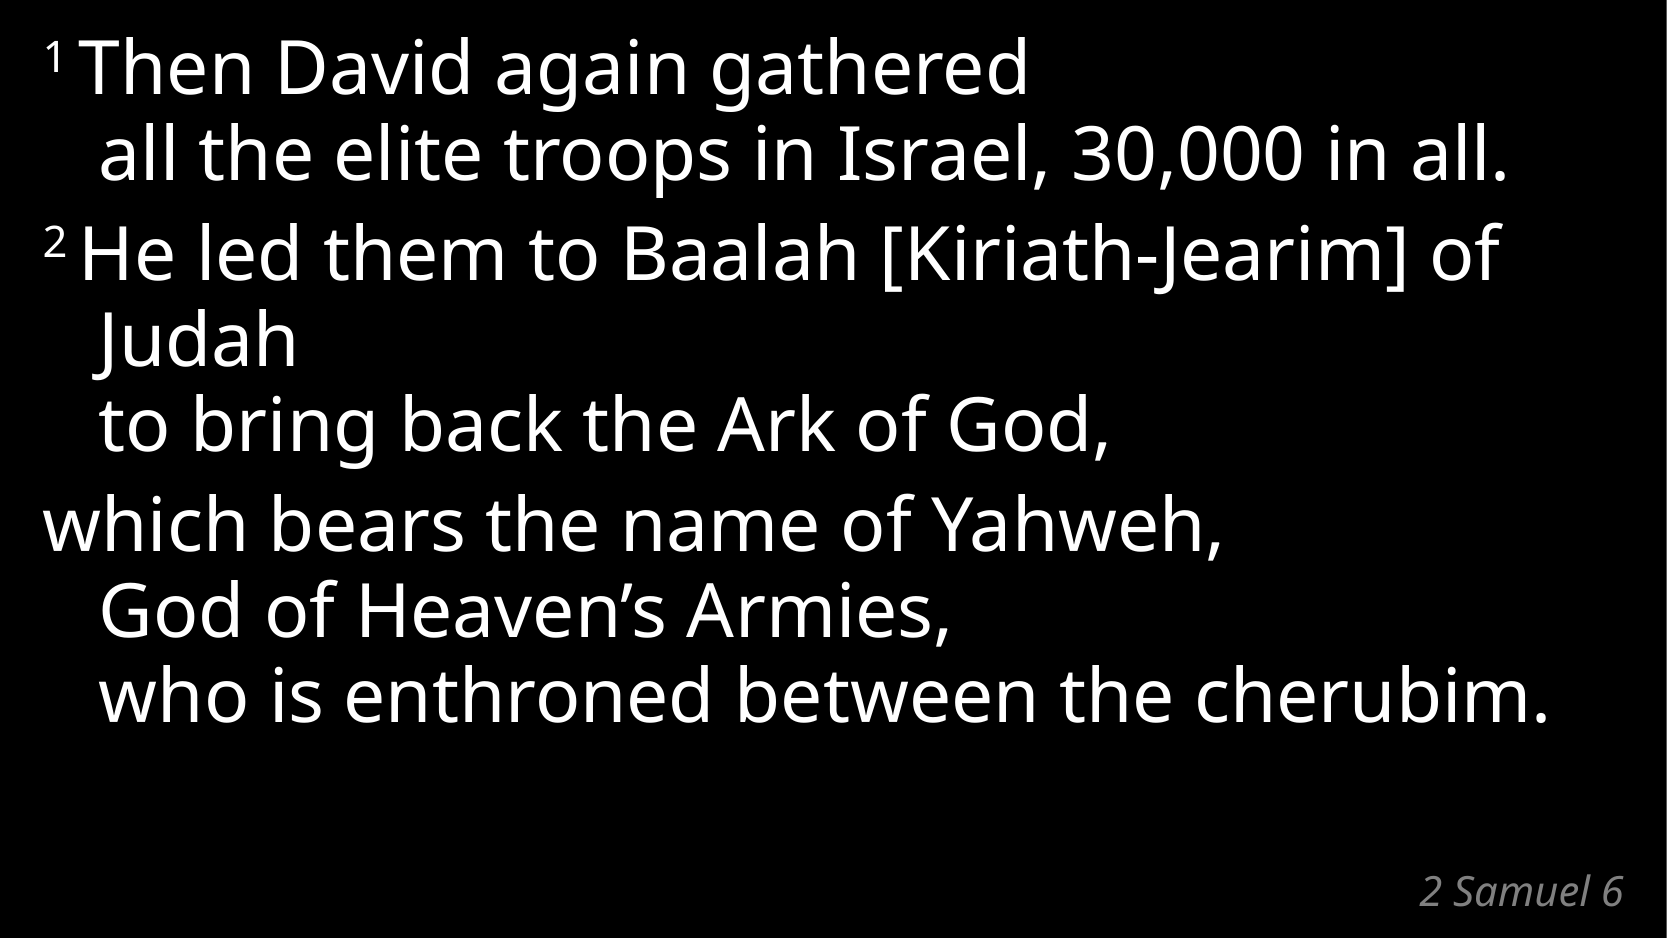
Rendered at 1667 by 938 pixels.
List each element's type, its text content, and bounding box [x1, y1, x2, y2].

list 1 Then David again gathered all the elite troops in Israel, 30,000 in all. 2 He led them to Baalah [Kiriath-Jearim] of Judah to bring back the Ark of God, which bears the name of Yahweh, God of Heaven’s Armies, who is enthroned between the cherubim. [27, 18, 1640, 813]
title 2 Samuel 6 [1058, 834, 1640, 923]
